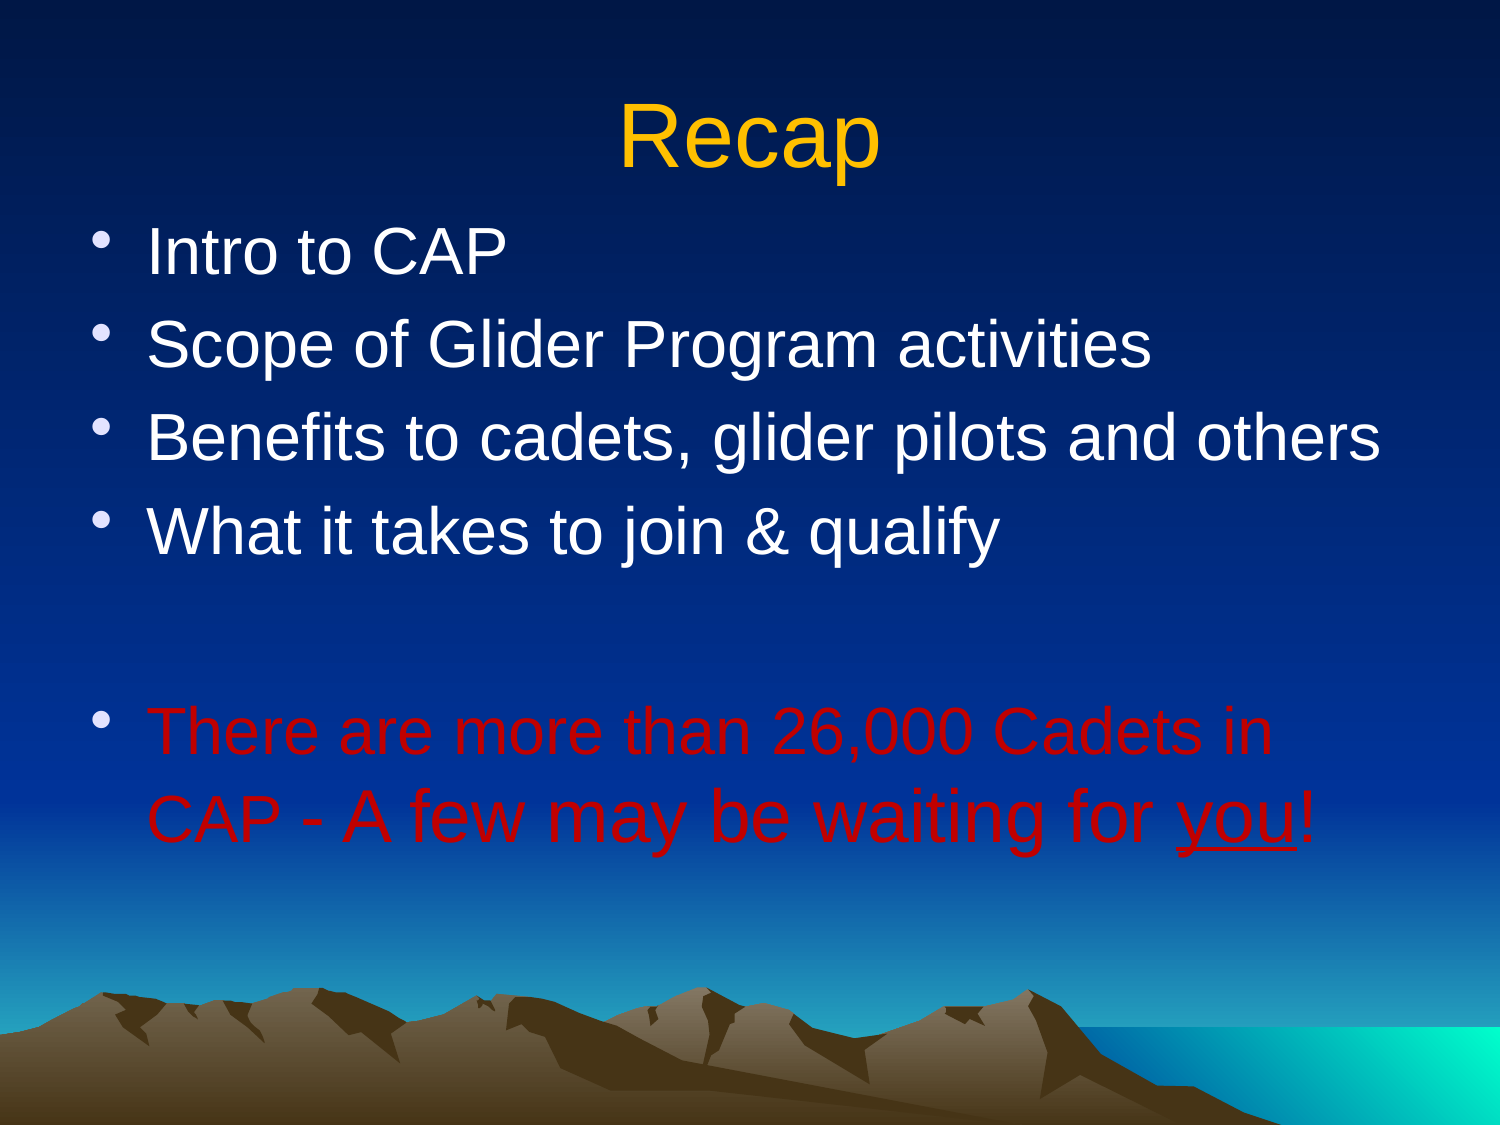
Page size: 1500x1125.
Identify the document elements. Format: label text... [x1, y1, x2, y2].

title Recap [74, 37, 1426, 199]
list Intro to CAP Scope of Glider Program activities Benefits to cadets, glider pilots and others What it takes to join & qualify There are more than 26,000 Cadets in CAP - A few may be waiting for you! [74, 199, 1426, 901]
